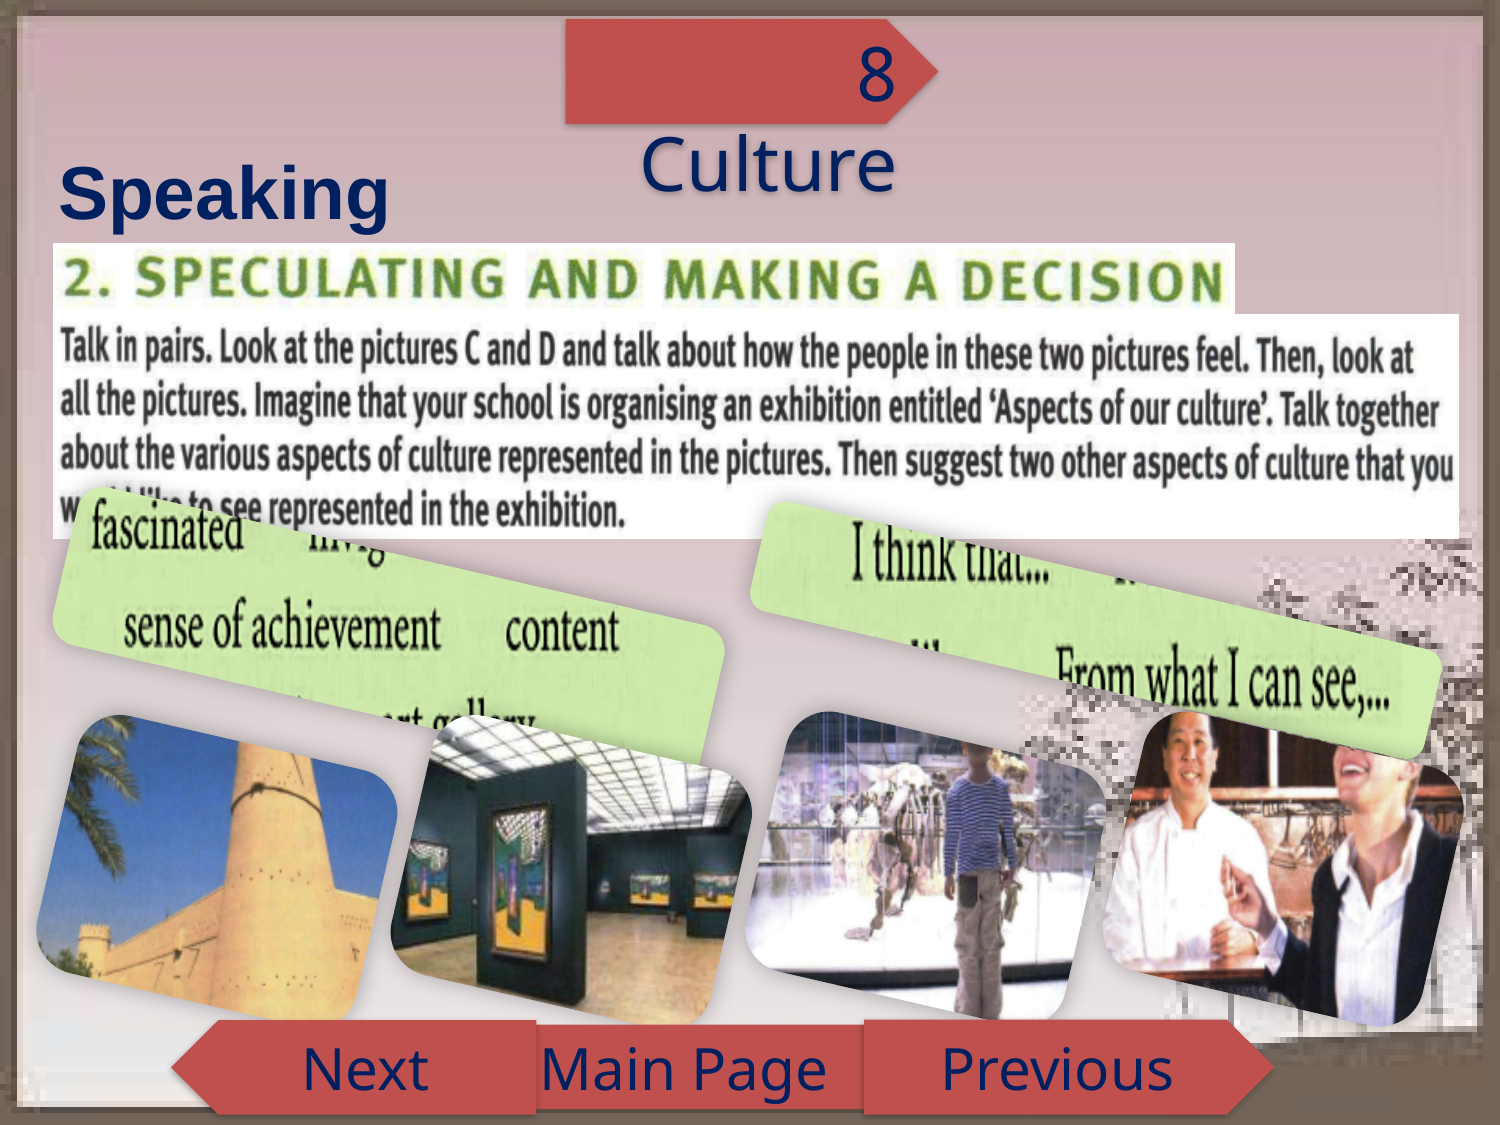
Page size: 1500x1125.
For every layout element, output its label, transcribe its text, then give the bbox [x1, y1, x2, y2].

picture [0, 0, 1500, 1125]
text_box 8 Culture [565, 19, 939, 124]
text_box Speaking [43, 137, 407, 243]
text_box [170, 1019, 1275, 1115]
